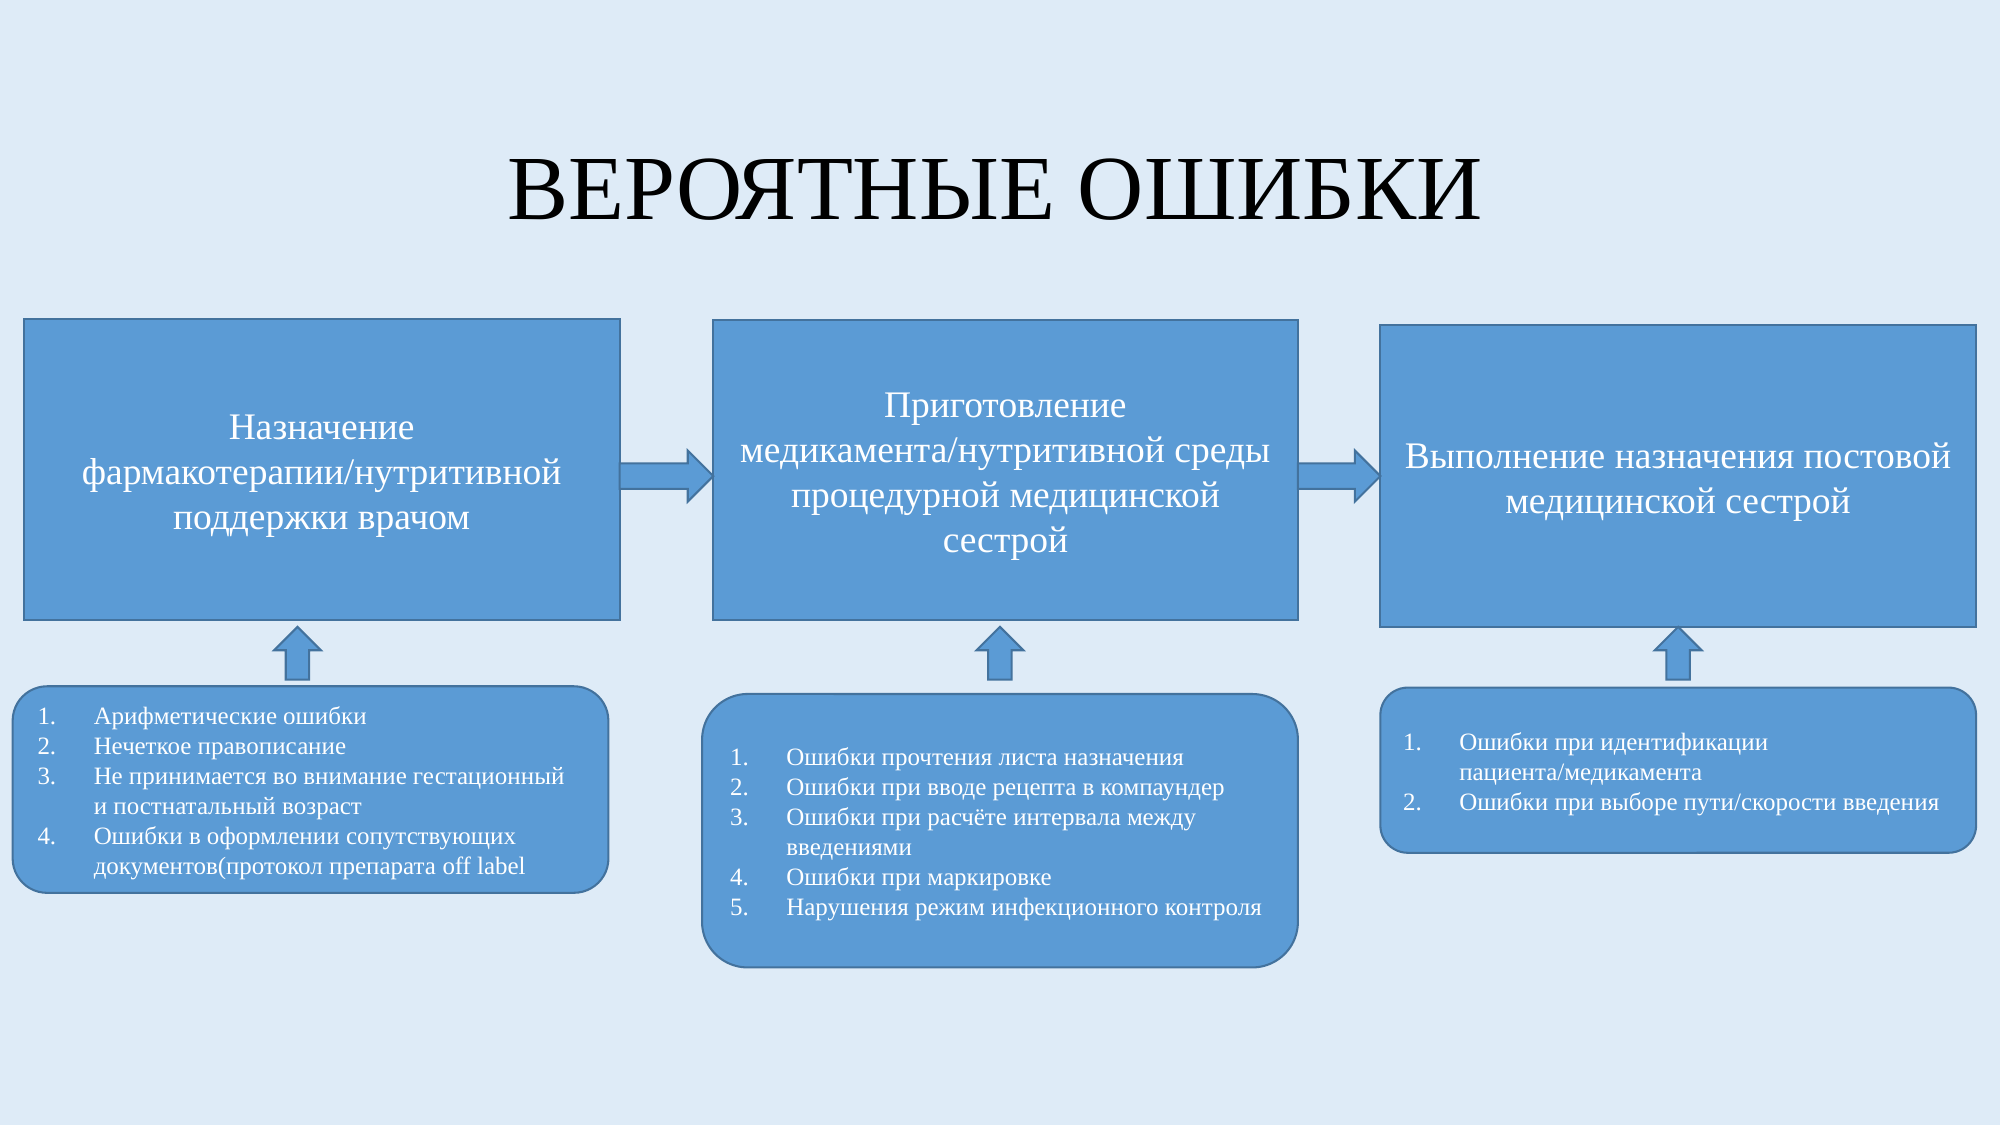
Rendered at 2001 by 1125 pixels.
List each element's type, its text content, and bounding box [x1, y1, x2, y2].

text_box [271, 625, 324, 681]
text_box Выполнение назначения постовой медицинской сестрой [1379, 324, 1977, 628]
text_box [618, 448, 715, 505]
text_box Назначение фармакотерапии/нутритивной поддержки врачом [23, 318, 621, 621]
text_box [1296, 448, 1382, 505]
text_box Ошибки прочтения листа назначения Ошибки при вводе рецепта в компаундер Ошибки при расчёте интервала между введениями Ошибки при маркировке Нарушения режим инфекционного контроля [701, 692, 1299, 969]
title ВЕРОЯТНЫЕ ОШИБКИ [133, 80, 1859, 299]
text_box Ошибки при идентификации пациента/медикамента Ошибки при выборе пути/скорости введения [1379, 686, 1978, 854]
text_box [973, 625, 1026, 681]
text_box Арифметические ошибки Нечеткое правописание Не принимается во внимание гестационный и постнатальный возраст Ошибки в оформлении сопутствующих документов(протокол препарата off label [11, 685, 610, 894]
text_box Приготовление медикамента/нутритивной среды процедурной медицинской сестрой [712, 319, 1299, 621]
text_box [1652, 625, 1705, 681]
